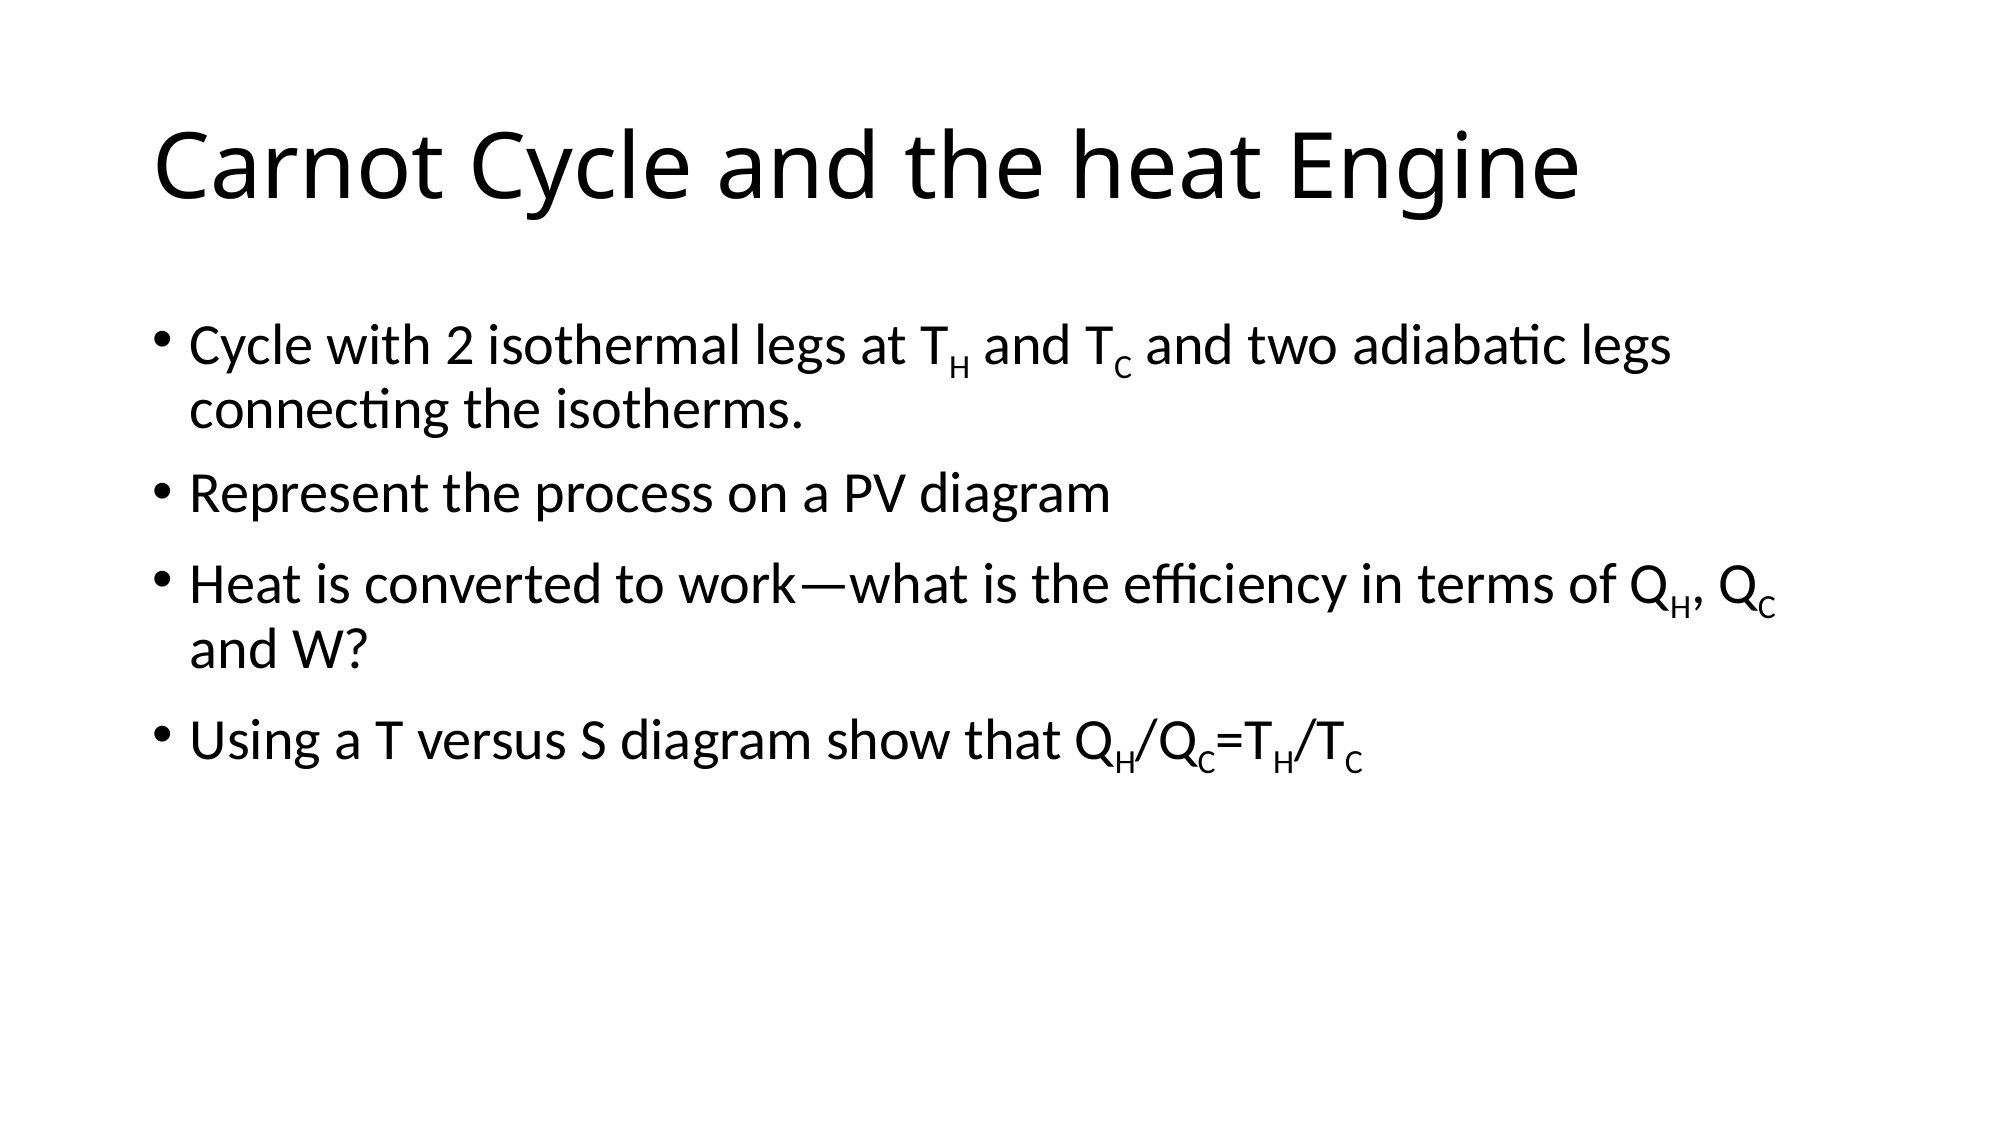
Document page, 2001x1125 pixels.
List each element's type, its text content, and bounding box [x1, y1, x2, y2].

title Carnot Cycle and the heat Engine [137, 59, 1863, 278]
list Cycle with 2 isothermal legs at TH and TC and two adiabatic legs connecting the isotherms. Represent the process on a PV diagram Heat is converted to work—what is the efficiency in terms of QH, QC and W? Using a T versus S diagram show that QH/QC=TH/TC [137, 299, 1863, 1014]
